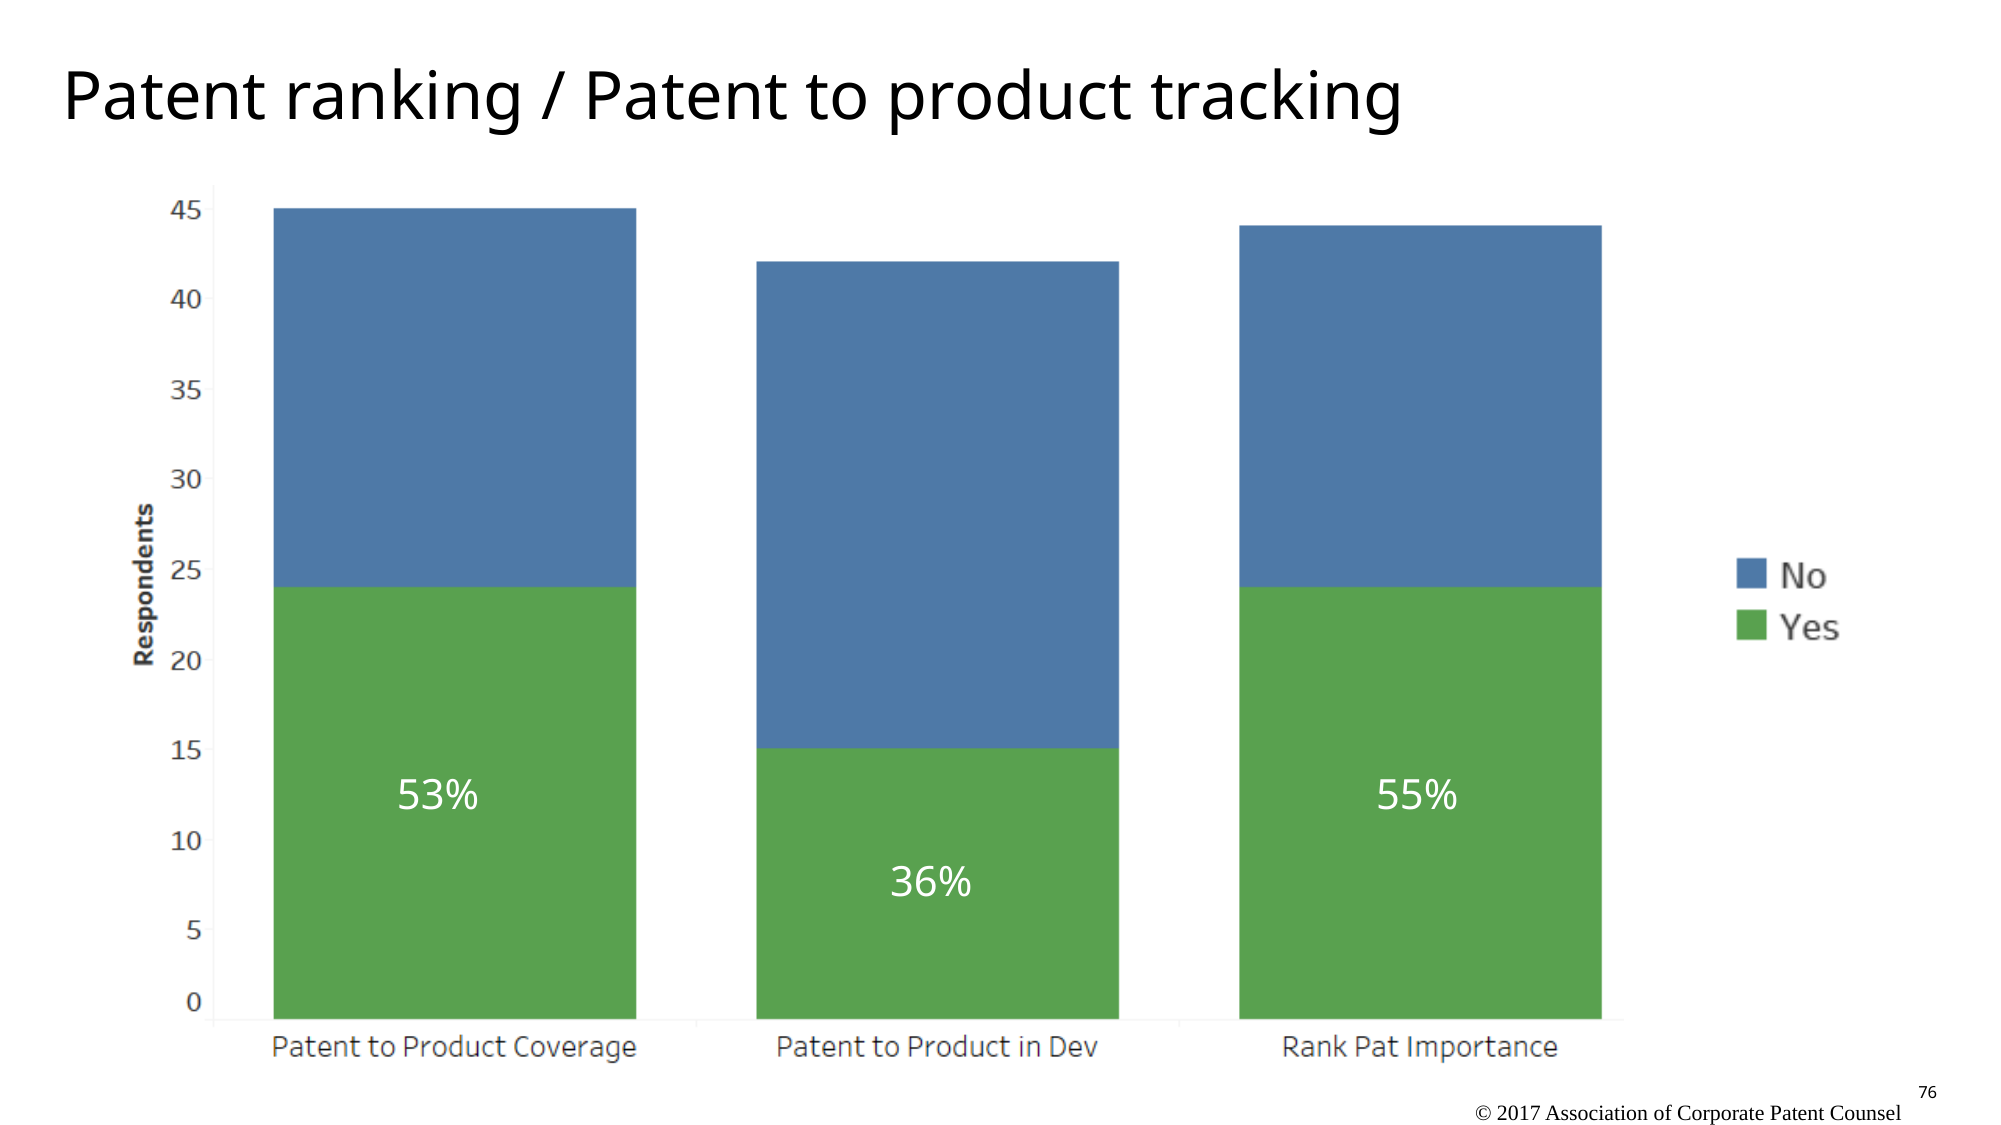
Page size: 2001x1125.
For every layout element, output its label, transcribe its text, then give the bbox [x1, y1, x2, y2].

picture [123, 185, 1624, 1071]
text_box © 2017 Association of Corporate Patent Counsel [1475, 1098, 1922, 1125]
title Patent ranking / Patent to product tracking [62, 62, 1937, 138]
picture [1730, 548, 1848, 649]
